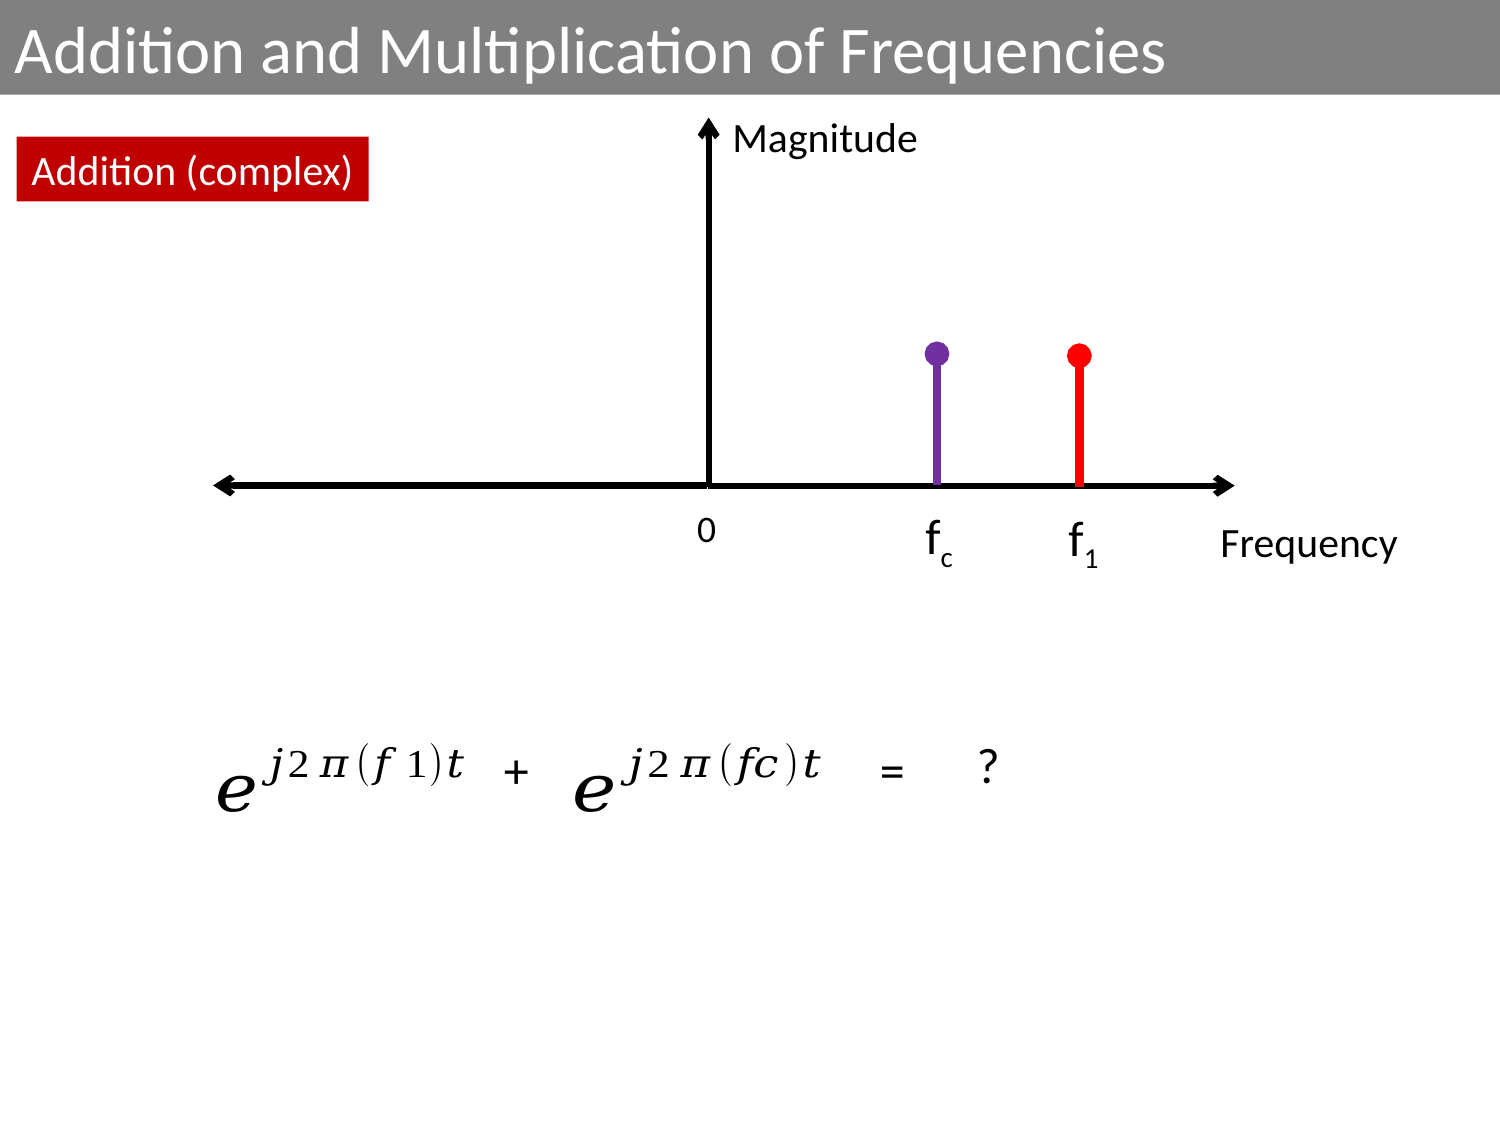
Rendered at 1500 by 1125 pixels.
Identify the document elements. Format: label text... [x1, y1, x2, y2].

text_box ? [961, 726, 1015, 801]
text_box f1 [1053, 499, 1114, 582]
text_box = [865, 731, 920, 806]
text_box + [489, 731, 544, 806]
text_box fc [910, 497, 968, 581]
text_box Frequency [1198, 507, 1421, 573]
text_box Addition and Multiplication of Frequencies [0, 0, 1500, 95]
text_box Magnitude [594, 103, 1056, 169]
text_box 0 [622, 497, 774, 557]
text_box Addition (complex) [16, 136, 369, 202]
